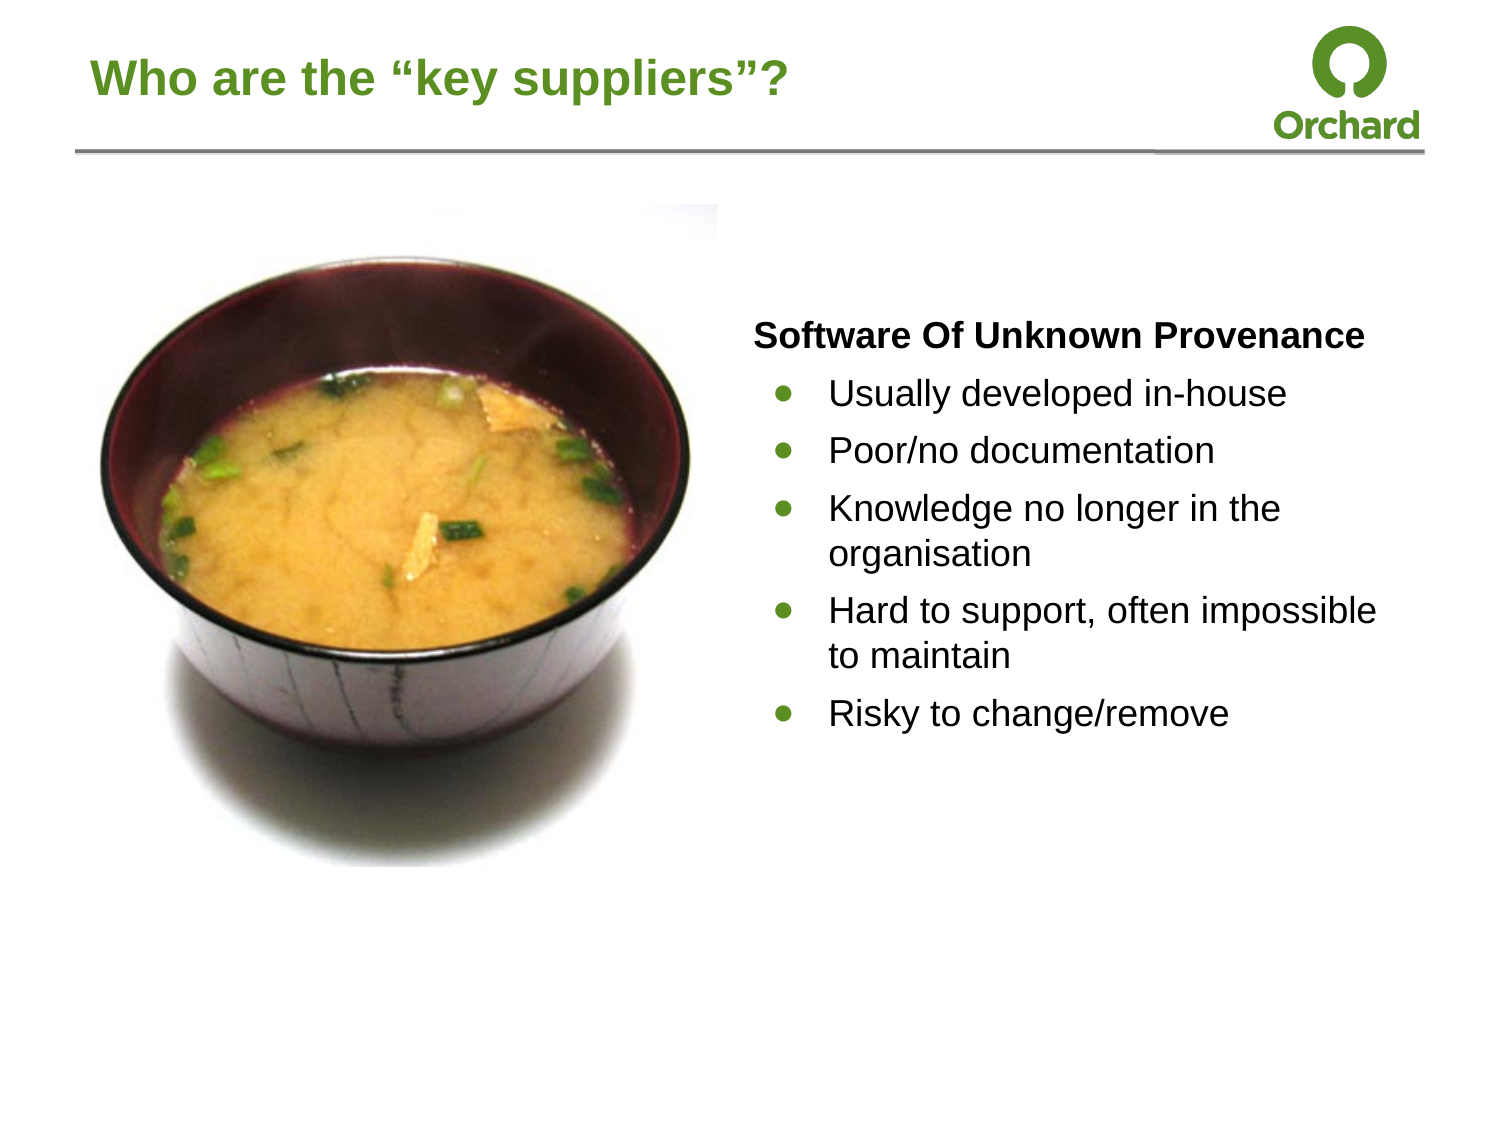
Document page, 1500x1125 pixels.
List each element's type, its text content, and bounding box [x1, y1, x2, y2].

picture [75, 149, 1425, 155]
text_box Software Of Unknown Provenance Usually developed in-house Poor/no documentation Knowledge no longer in the organisation Hard to support, often impossible to maintain Risky to change/remove [738, 296, 1399, 728]
title Who are the “key suppliers”? [75, 45, 1275, 106]
picture [74, 204, 717, 867]
picture [1274, 26, 1419, 139]
